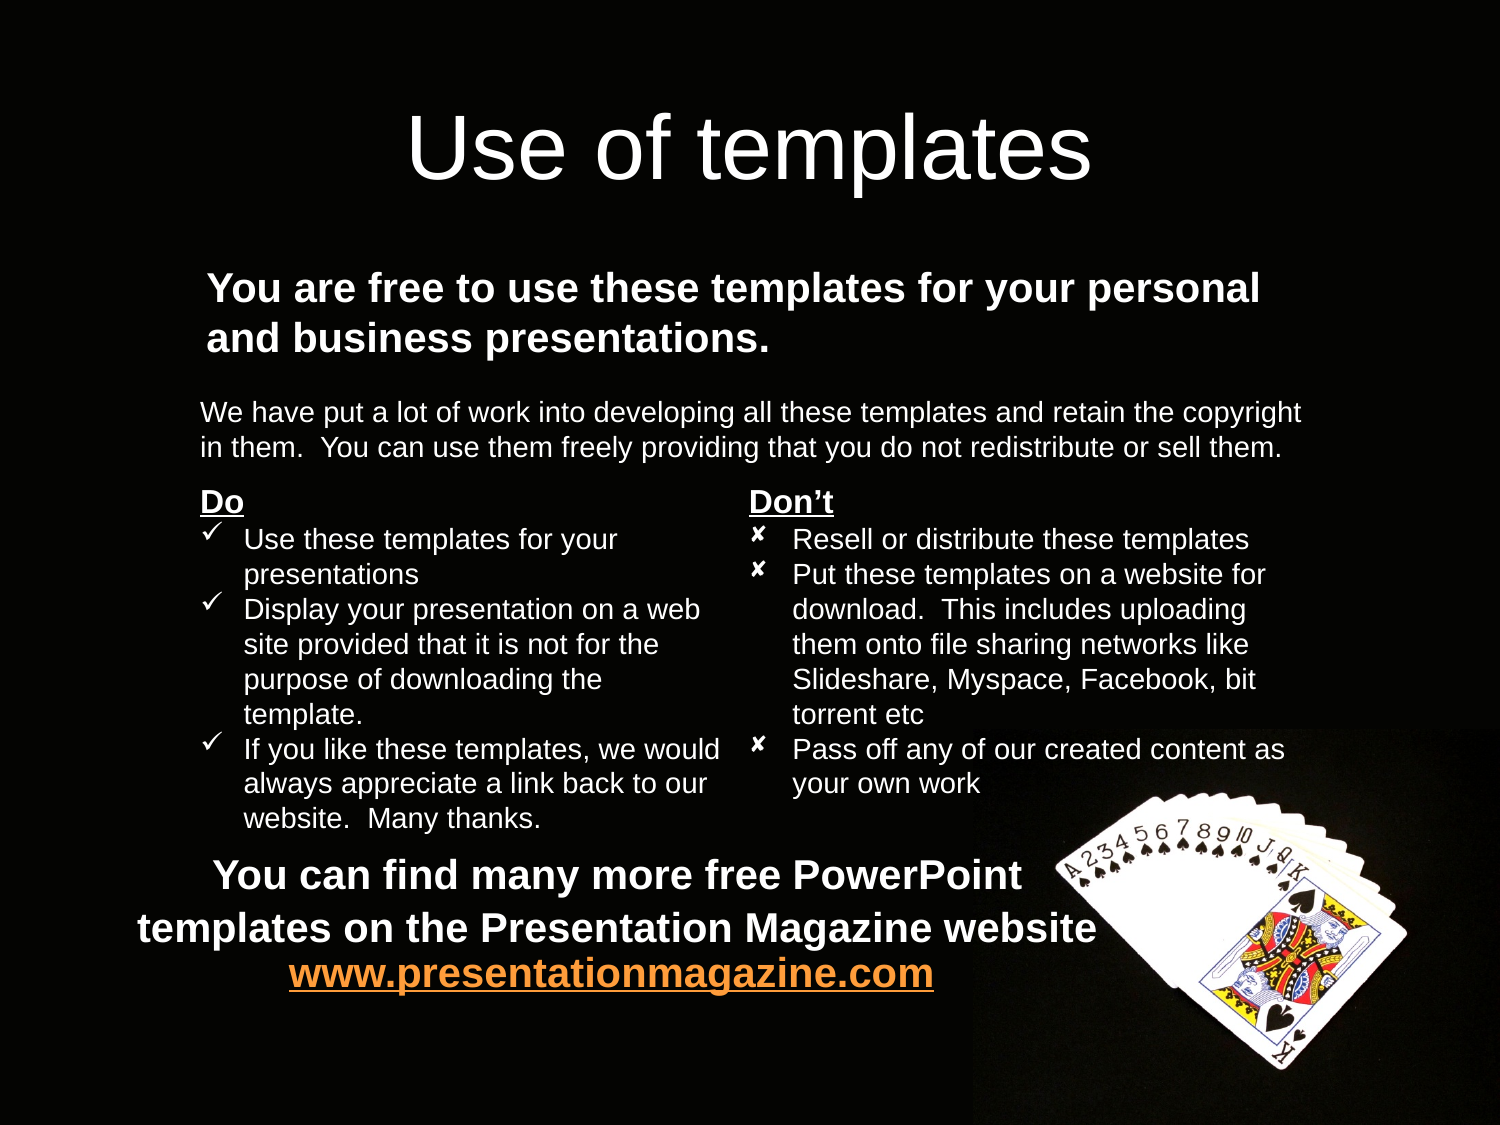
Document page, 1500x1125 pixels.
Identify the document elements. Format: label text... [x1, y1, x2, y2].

picture [973, 729, 1500, 1125]
text_box You can find many more free PowerPoint templates on the Presentation Magazine website www.presentationmagazine.com [0, 845, 1174, 1004]
text_box We have put a lot of work into developing all these templates and retain the copyright in them. You can use them freely providing that you do not redistribute or sell them. [185, 385, 1322, 471]
text_box You are free to use these templates for your personal and business presentations. [191, 253, 1332, 368]
text_box Do Use these templates for your presentations Display your presentation on a web site provided that it is not for the purpose of downloading the template. If you like these templates, we would always appreciate a link back to our website. Many thanks. [185, 472, 745, 845]
title Use of templates [75, 49, 1425, 237]
text_box Don’t Resell or distribute these templates Put these templates on a website for download. This includes uploading them onto file sharing networks like Slideshare, Myspace, Facebook, bit torrent etc Pass off any of our created content as your own work [734, 472, 1332, 808]
text_box [88, 208, 1436, 1083]
